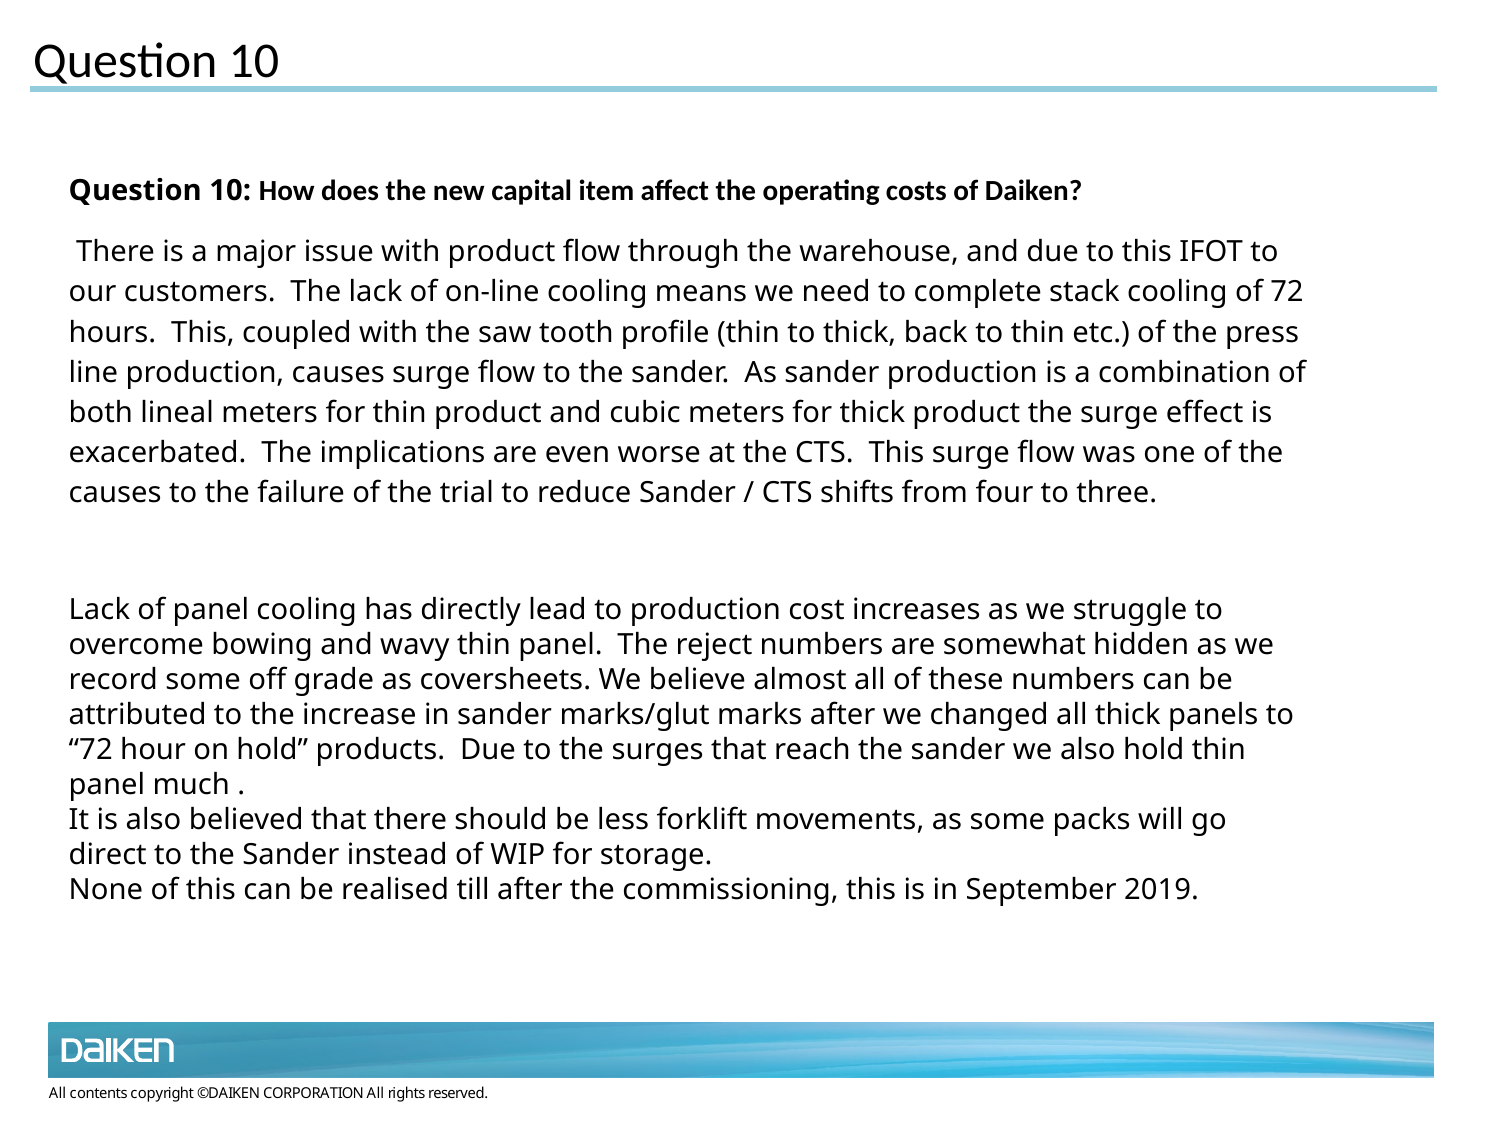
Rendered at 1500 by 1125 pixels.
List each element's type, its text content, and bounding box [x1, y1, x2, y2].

text_box Question 10: How does the new capital item affect the operating costs of Daiken? There is a major issue with product flow through the warehouse, and due to this IFOT to our customers. The lack of on-line cooling means we need to complete stack cooling of 72 hours. This, coupled with the saw tooth profile (thin to thick, back to thin etc.) of the press line production, causes surge flow to the sander. As sander production is a combination of both lineal meters for thin product and cubic meters for thick product the surge effect is exacerbated. The implications are even worse at the CTS. This surge flow was one of the causes to the failure of the trial to reduce Sander / CTS shifts from four to three. Lack of panel cooling has directly lead to production cost increases as we struggle to overcome bowing and wavy thin panel. The reject numbers are somewhat hidden as we record some off grade as coversheets. We believe almost all of these numbers can be attributed to the increase in sander marks/glut marks after we changed all thick panels to “72 hour on hold” products. Due to the surges that reach the sander we also hold thin panel much . It is also believed that there should be less forklift movements, as some packs will go direct to the Sander instead of WIP for storage. None of this can be realised till after the commissioning, this is in September 2019. [53, 159, 1324, 913]
picture [48, 1022, 1434, 1078]
list Question 10 [33, 17, 825, 88]
